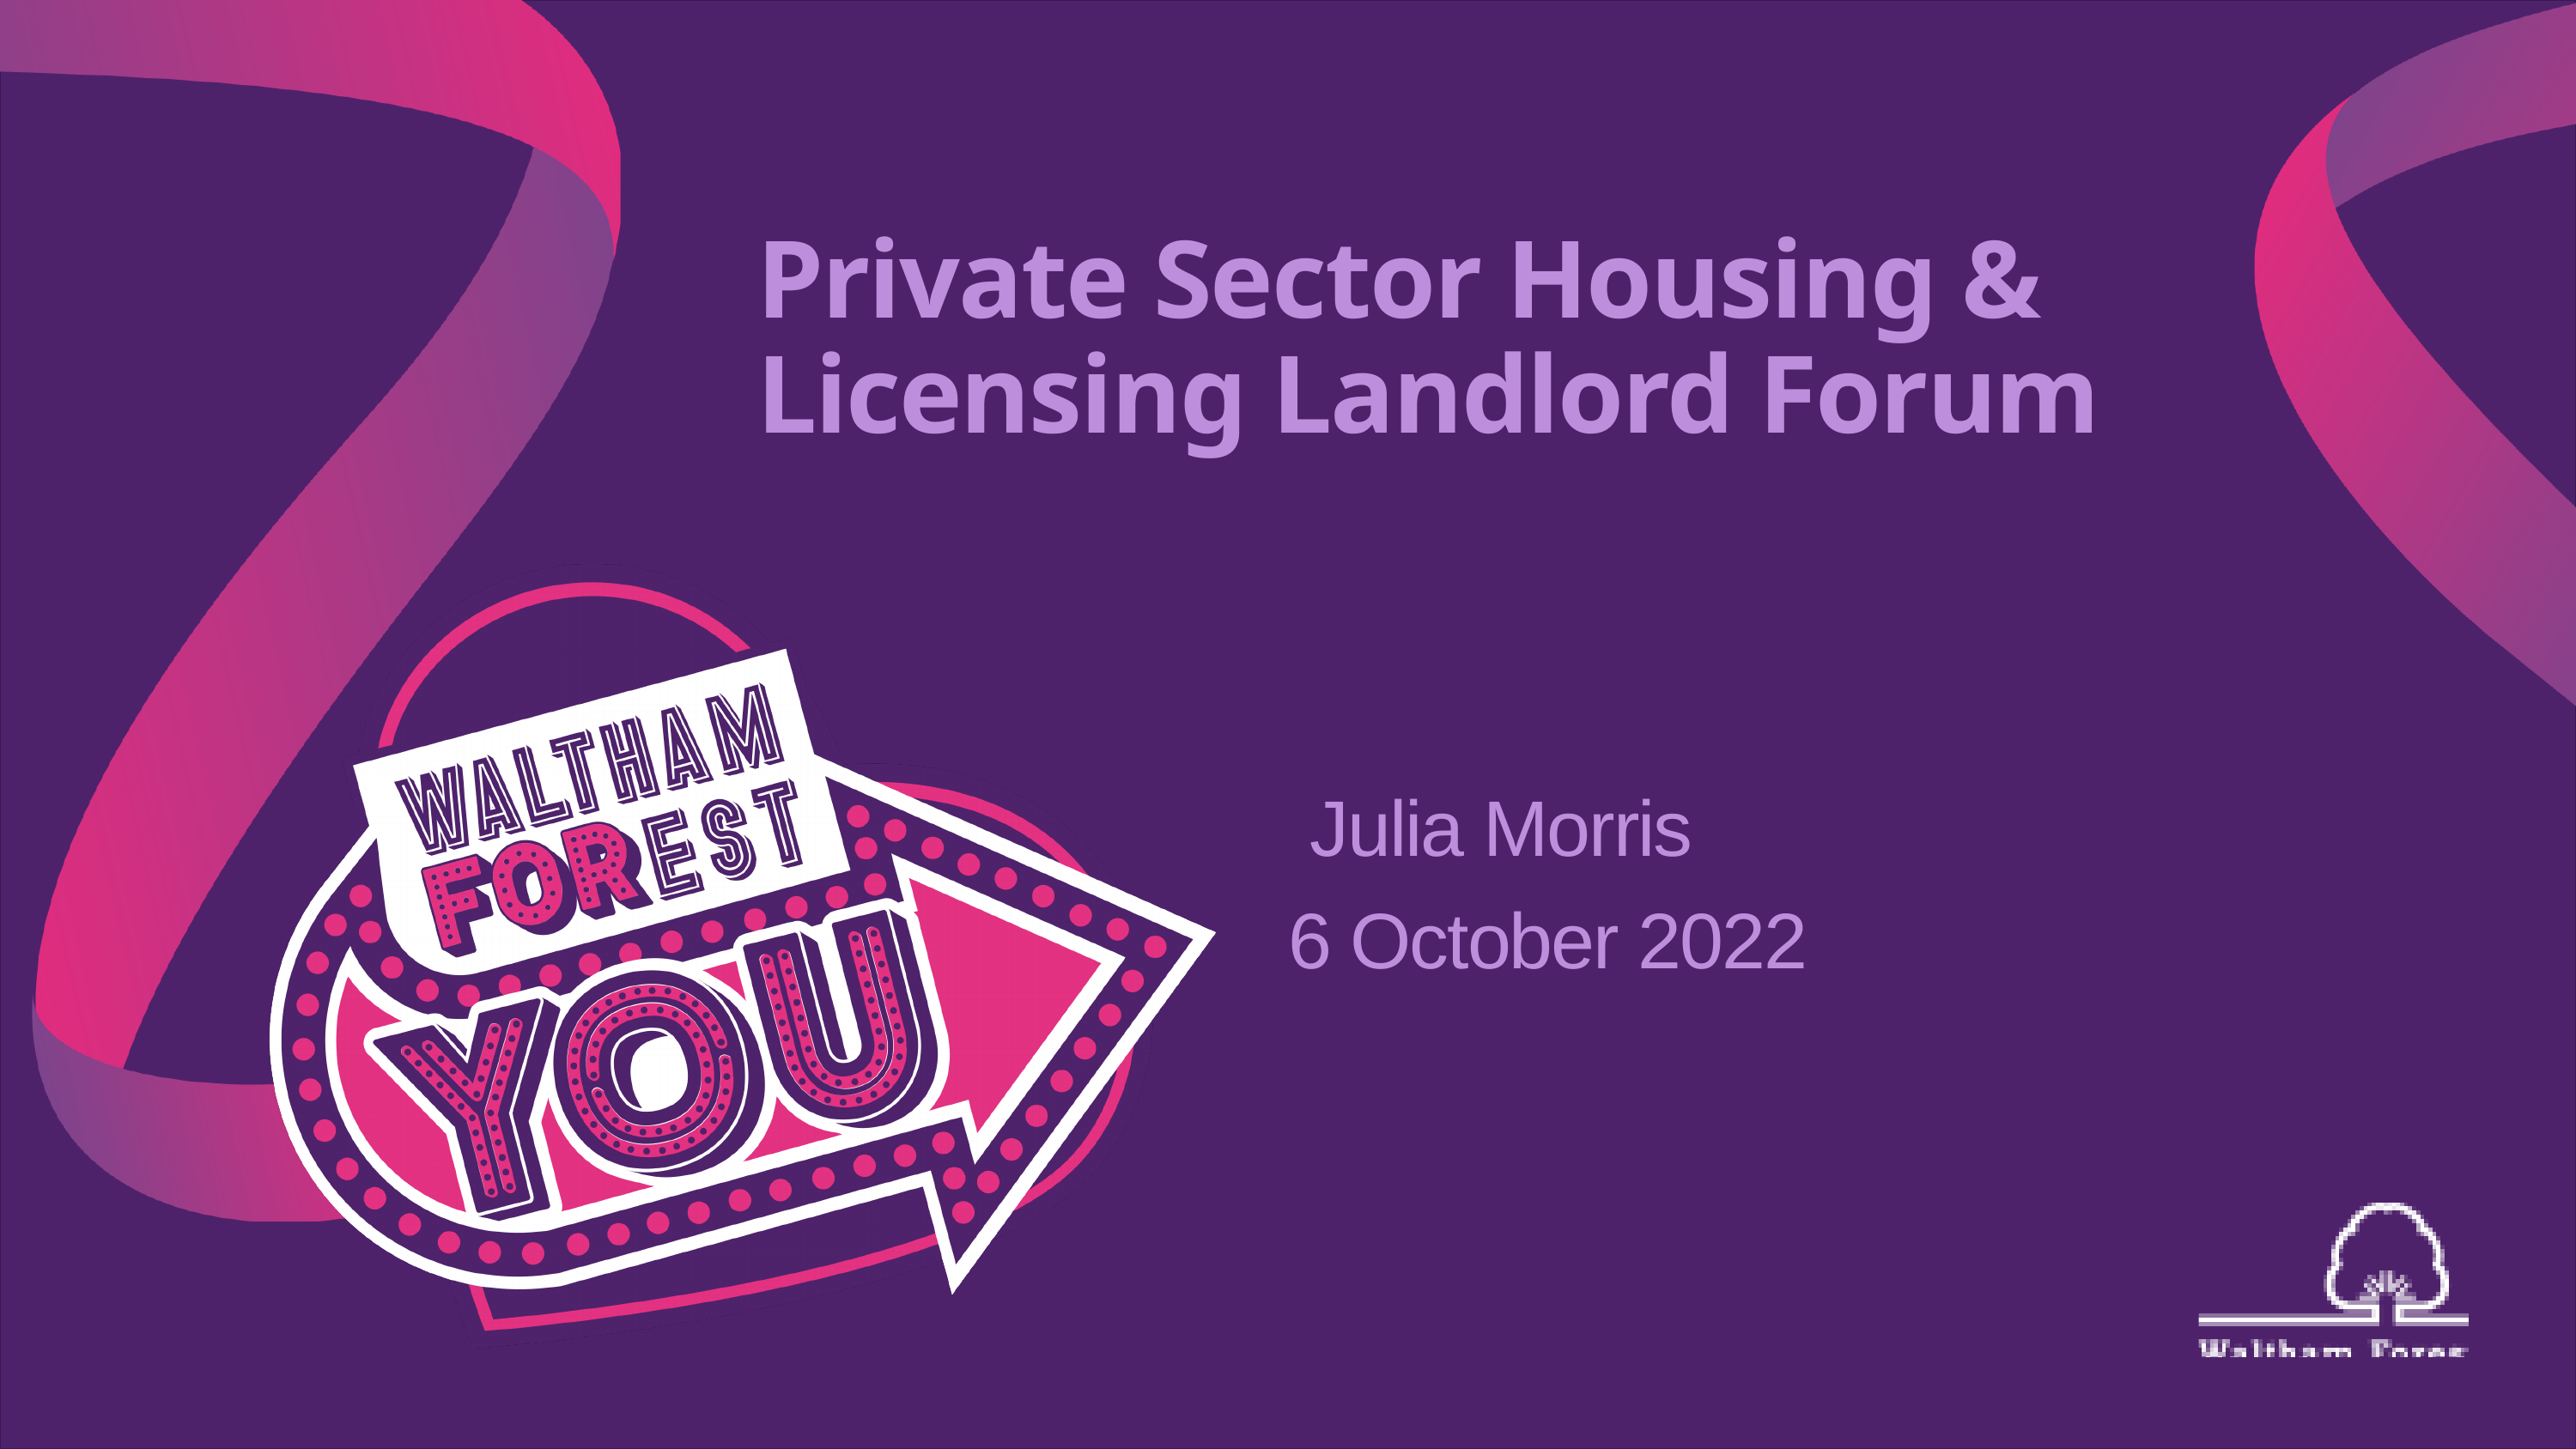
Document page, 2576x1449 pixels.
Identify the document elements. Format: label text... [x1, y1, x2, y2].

subtitle Julia Morris 6 October 2022 [1288, 788, 2399, 1139]
title Private Sector Housing & Licensing Landlord Forum [756, 102, 2235, 681]
picture [225, 438, 1236, 1449]
